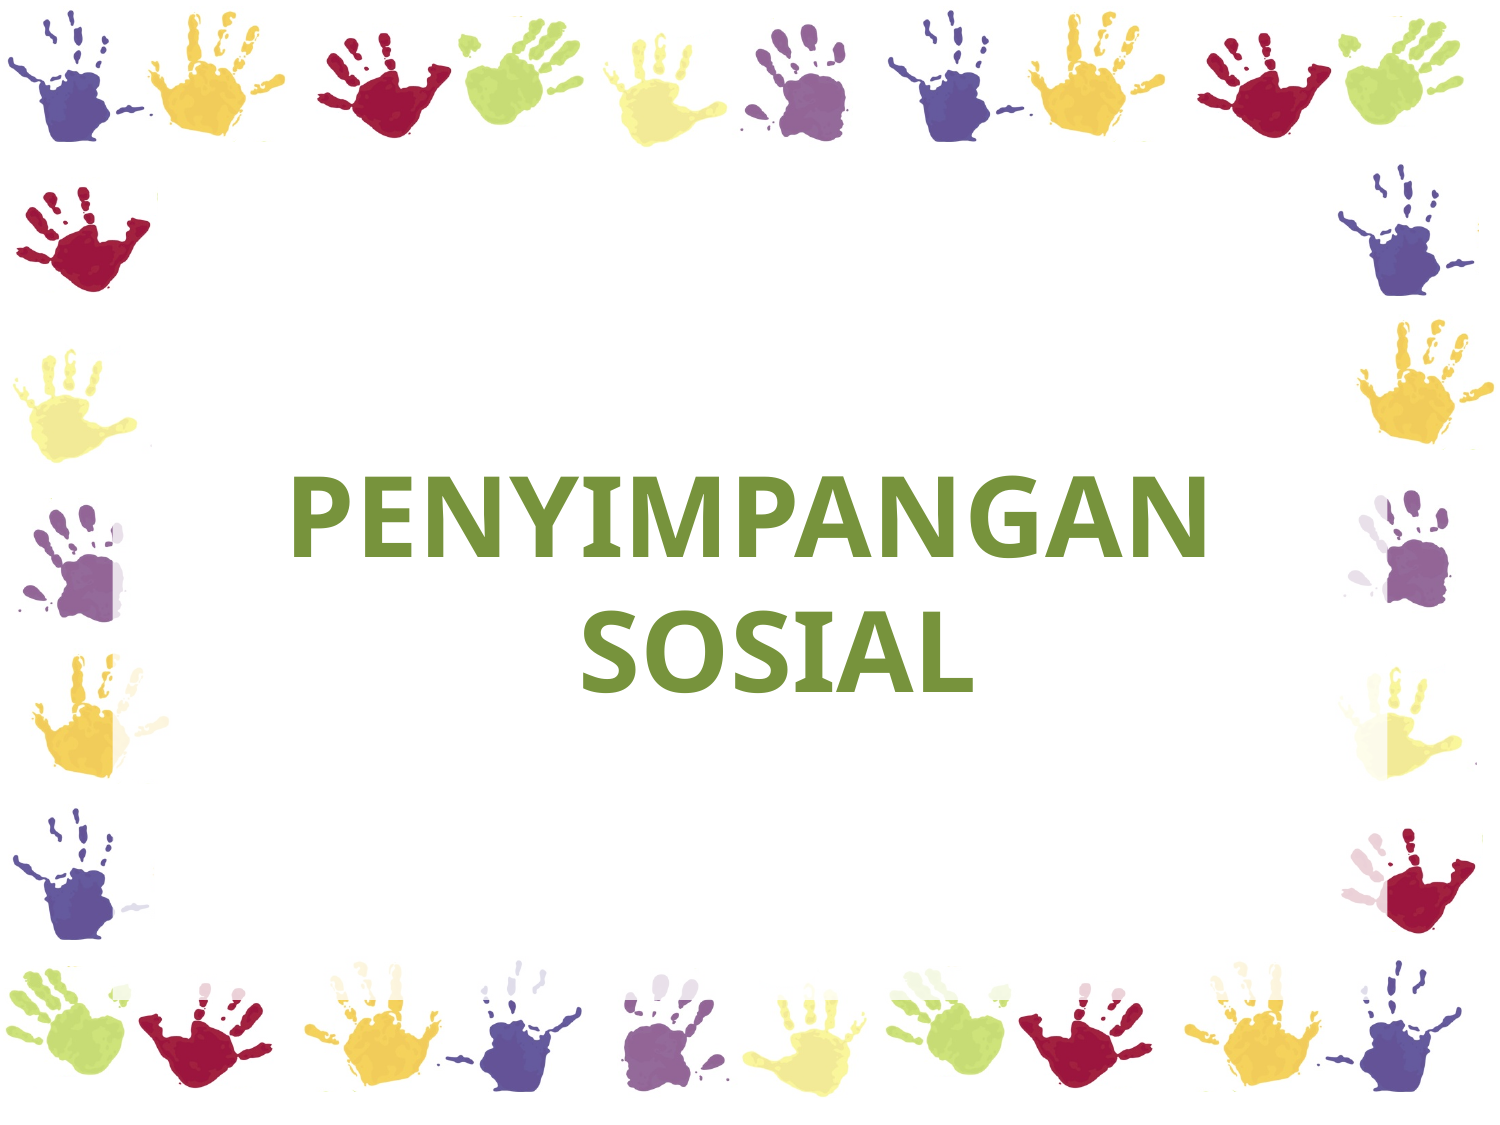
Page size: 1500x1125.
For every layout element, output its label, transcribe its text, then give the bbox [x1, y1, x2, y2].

list PENYIMPANGAN SOSIAL [112, 437, 1388, 1000]
picture [298, 1000, 586, 1092]
picture [305, 16, 586, 139]
picture [1388, 812, 1483, 935]
picture [10, 334, 152, 466]
picture [1388, 484, 1472, 616]
picture [1388, 652, 1477, 784]
picture [600, 1000, 869, 1100]
picture [3, 6, 291, 142]
picture [883, 1000, 1164, 1089]
picture [4, 170, 158, 293]
picture [600, 18, 869, 150]
picture [883, 6, 1171, 142]
picture [1185, 16, 1466, 139]
picture [23, 648, 112, 784]
picture [16, 498, 112, 631]
picture [1348, 314, 1500, 450]
picture [1178, 956, 1466, 1092]
picture [3, 966, 284, 1089]
picture [1333, 160, 1479, 296]
picture [8, 804, 112, 940]
